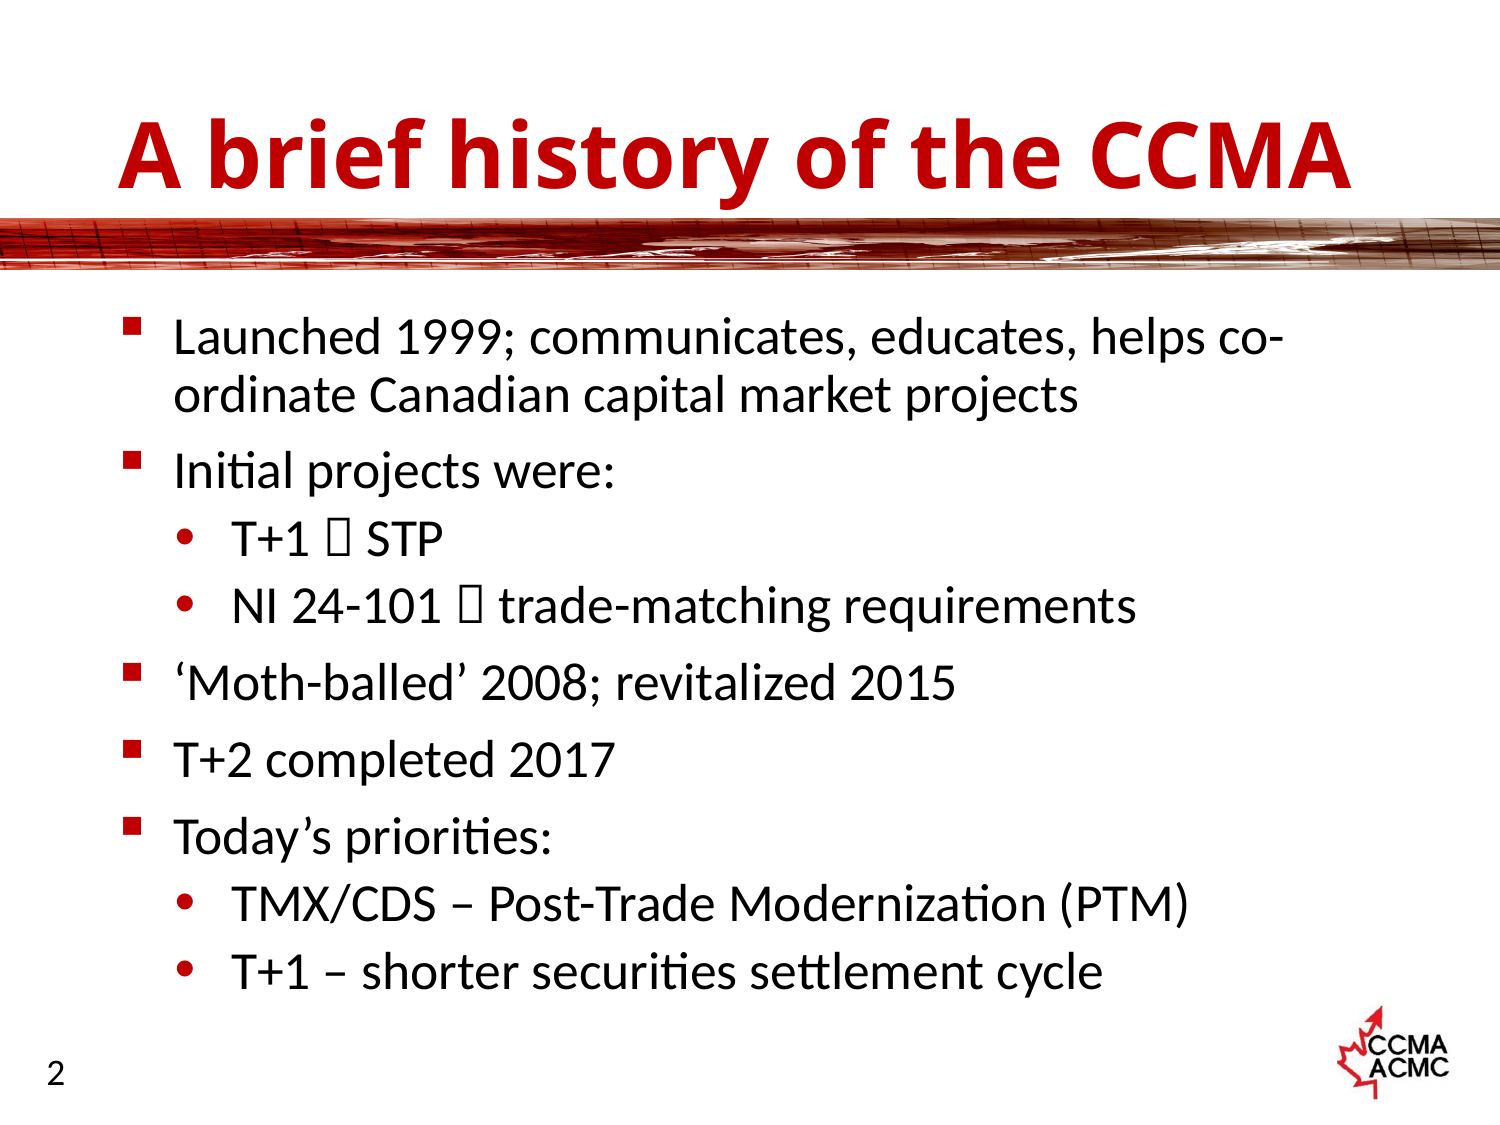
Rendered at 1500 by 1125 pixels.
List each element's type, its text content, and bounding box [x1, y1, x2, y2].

picture [1336, 1004, 1458, 1100]
list Launched 1999; communicates, educates, helps co-ordinate Canadian capital market projects Initial projects were: T+1  STP NI 24-101  trade-matching requirements ‘Moth-balled’ 2008; revitalized 2015 T+2 completed 2017 Today’s priorities: TMX/CDS – Post-Trade Modernization (PTM) T+1 – shorter securities settlement cycle [103, 300, 1397, 1015]
title A brief history of the CCMA [103, 50, 1397, 268]
picture [0, 218, 1500, 270]
